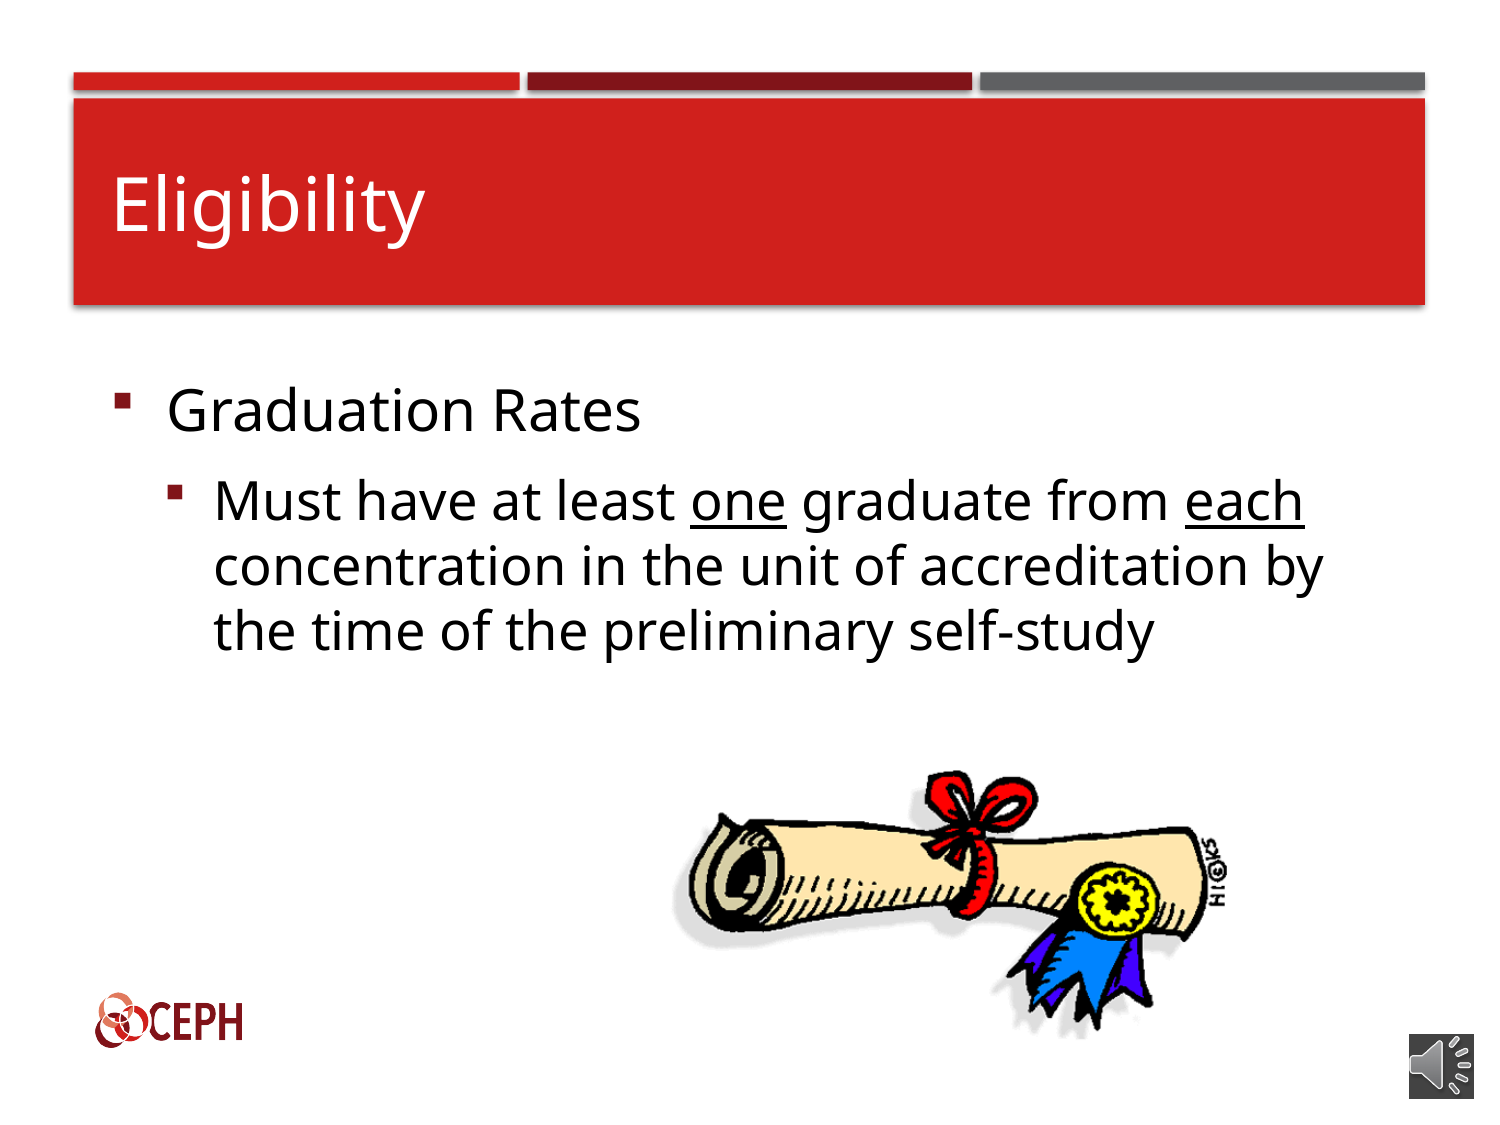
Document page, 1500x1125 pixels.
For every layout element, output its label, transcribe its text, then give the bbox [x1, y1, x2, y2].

picture [95, 992, 242, 1048]
title Eligibility [95, 112, 1406, 291]
picture [1407, 1032, 1476, 1101]
list Graduation Rates Must have at least one graduate from each concentration in the unit of accreditation by the time of the preliminary self-study [95, 365, 1406, 962]
picture [648, 743, 1252, 1051]
